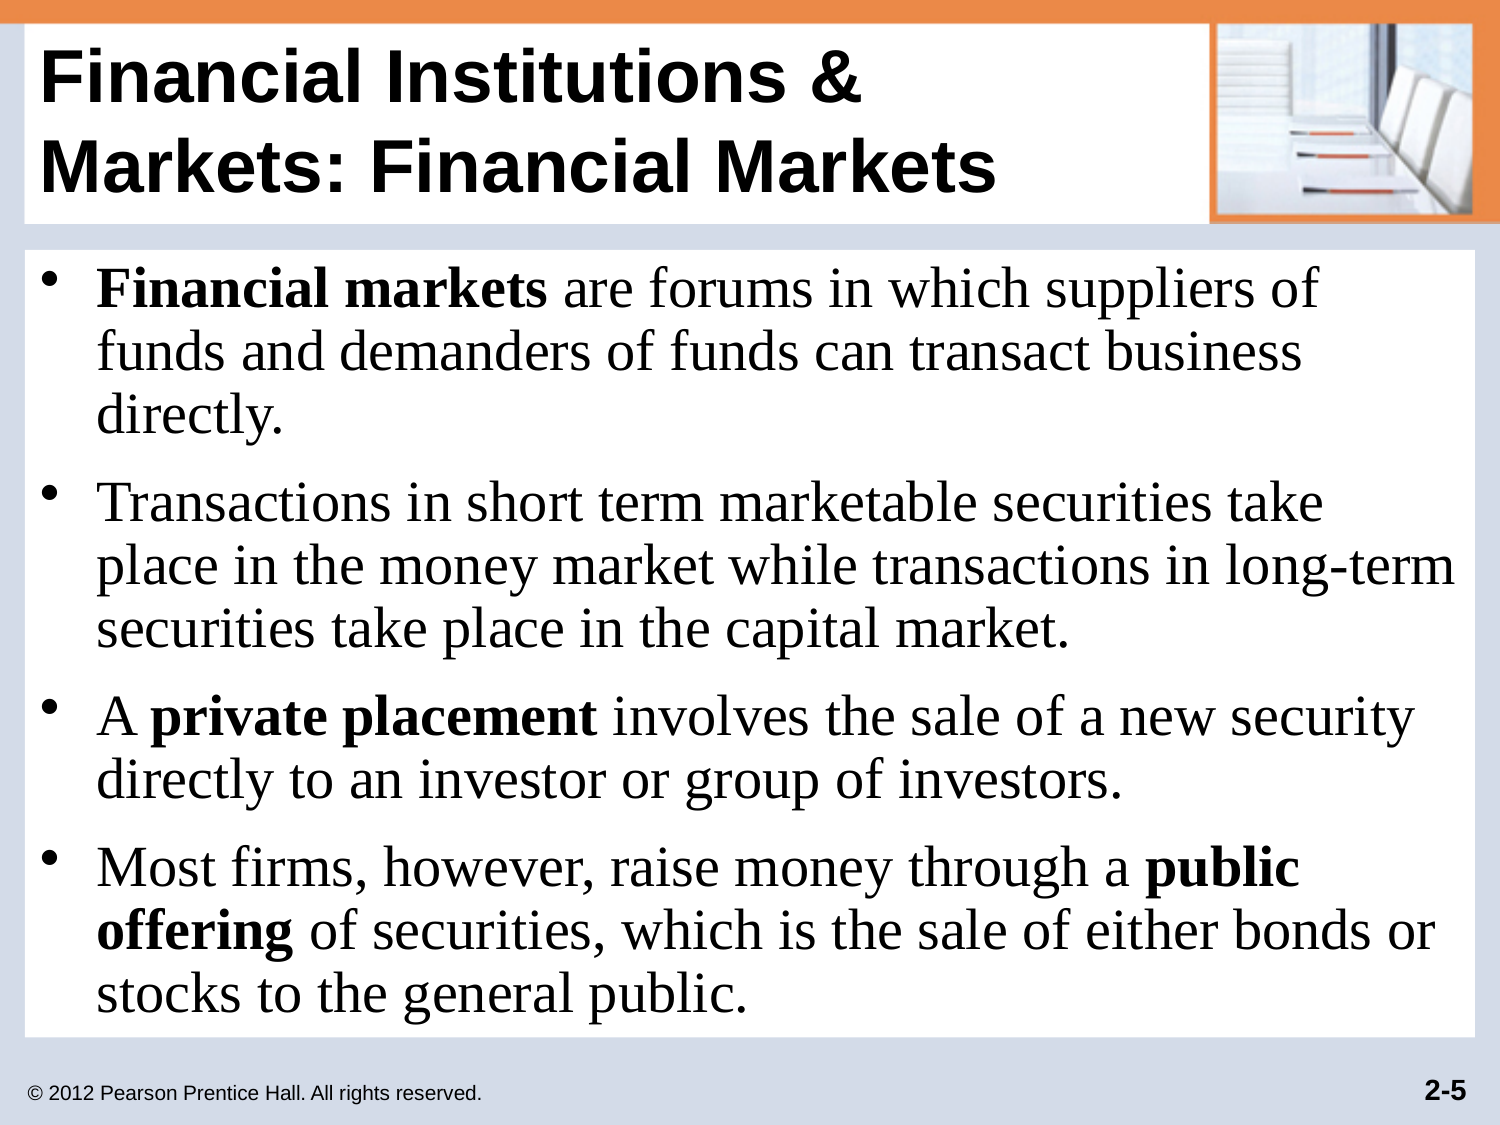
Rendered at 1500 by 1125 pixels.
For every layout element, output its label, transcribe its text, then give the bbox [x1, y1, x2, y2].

picture [0, 0, 1500, 224]
title Financial Institutions & Markets: Financial Markets [24, 19, 1201, 216]
list Financial markets are forums in which suppliers of funds and demanders of funds can transact business directly. Transactions in short term marketable securities take place in the money market while transactions in long-term securities take place in the capital market. A private placement involves the sale of a new security directly to an investor or group of investors. Most firms, however, raise money through a public offering of securities, which is the sale of either bonds or stocks to the general public. [24, 249, 1476, 1013]
footer © 2012 Pearson Prentice Hall. All rights reserved. [12, 1037, 938, 1113]
slide_number 2-5 [1331, 1038, 1482, 1114]
